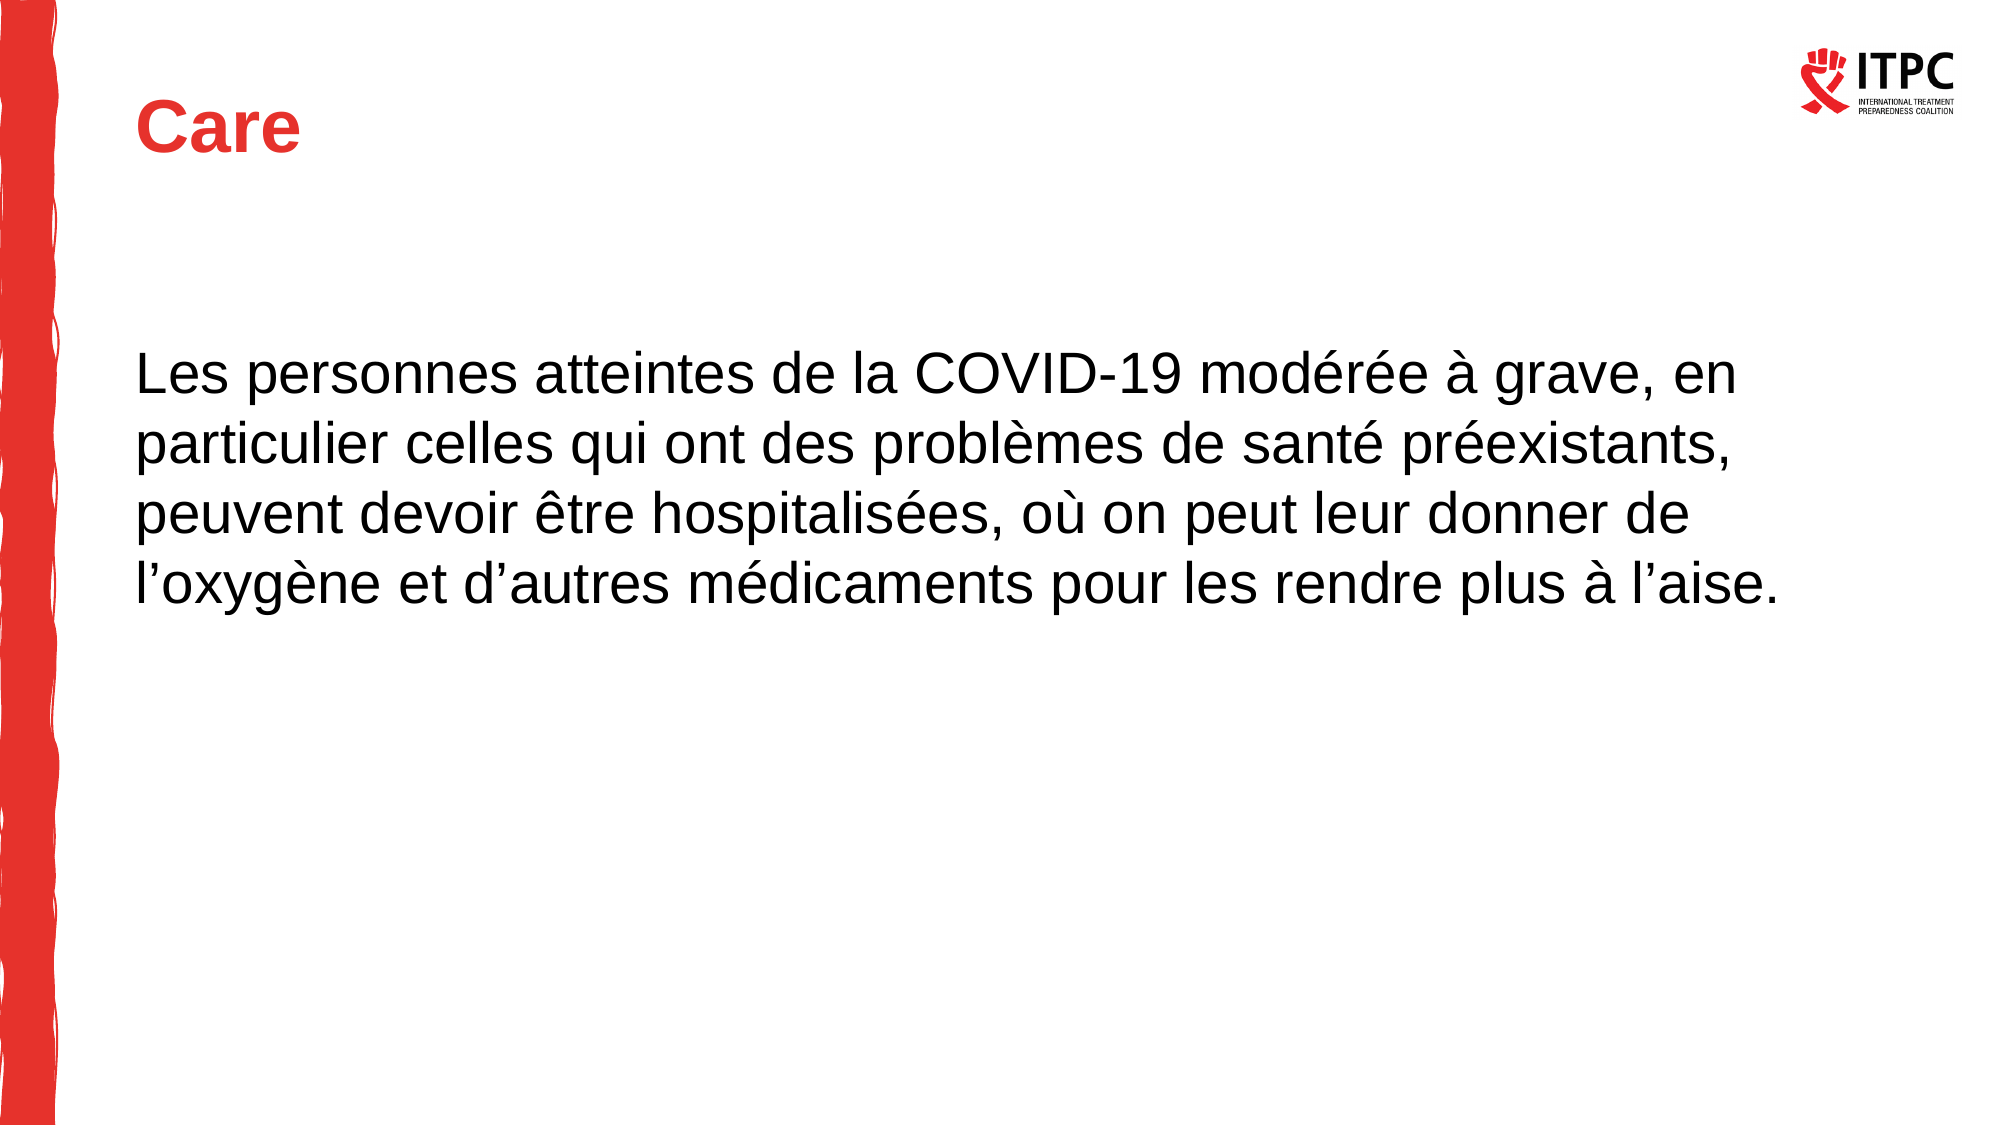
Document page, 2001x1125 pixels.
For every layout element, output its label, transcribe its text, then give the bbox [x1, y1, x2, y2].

list Les personnes atteintes de la COVID-19 modérée à grave, en particulier celles qui ont des problèmes de santé préexistants, peuvent devoir être hospitalisées, où on peut leur donner de l’oxygène et d’autres médicaments pour les rendre plus à l’aise. [135, 265, 1914, 996]
title Care [135, 88, 1711, 187]
picture [1792, 45, 1962, 120]
